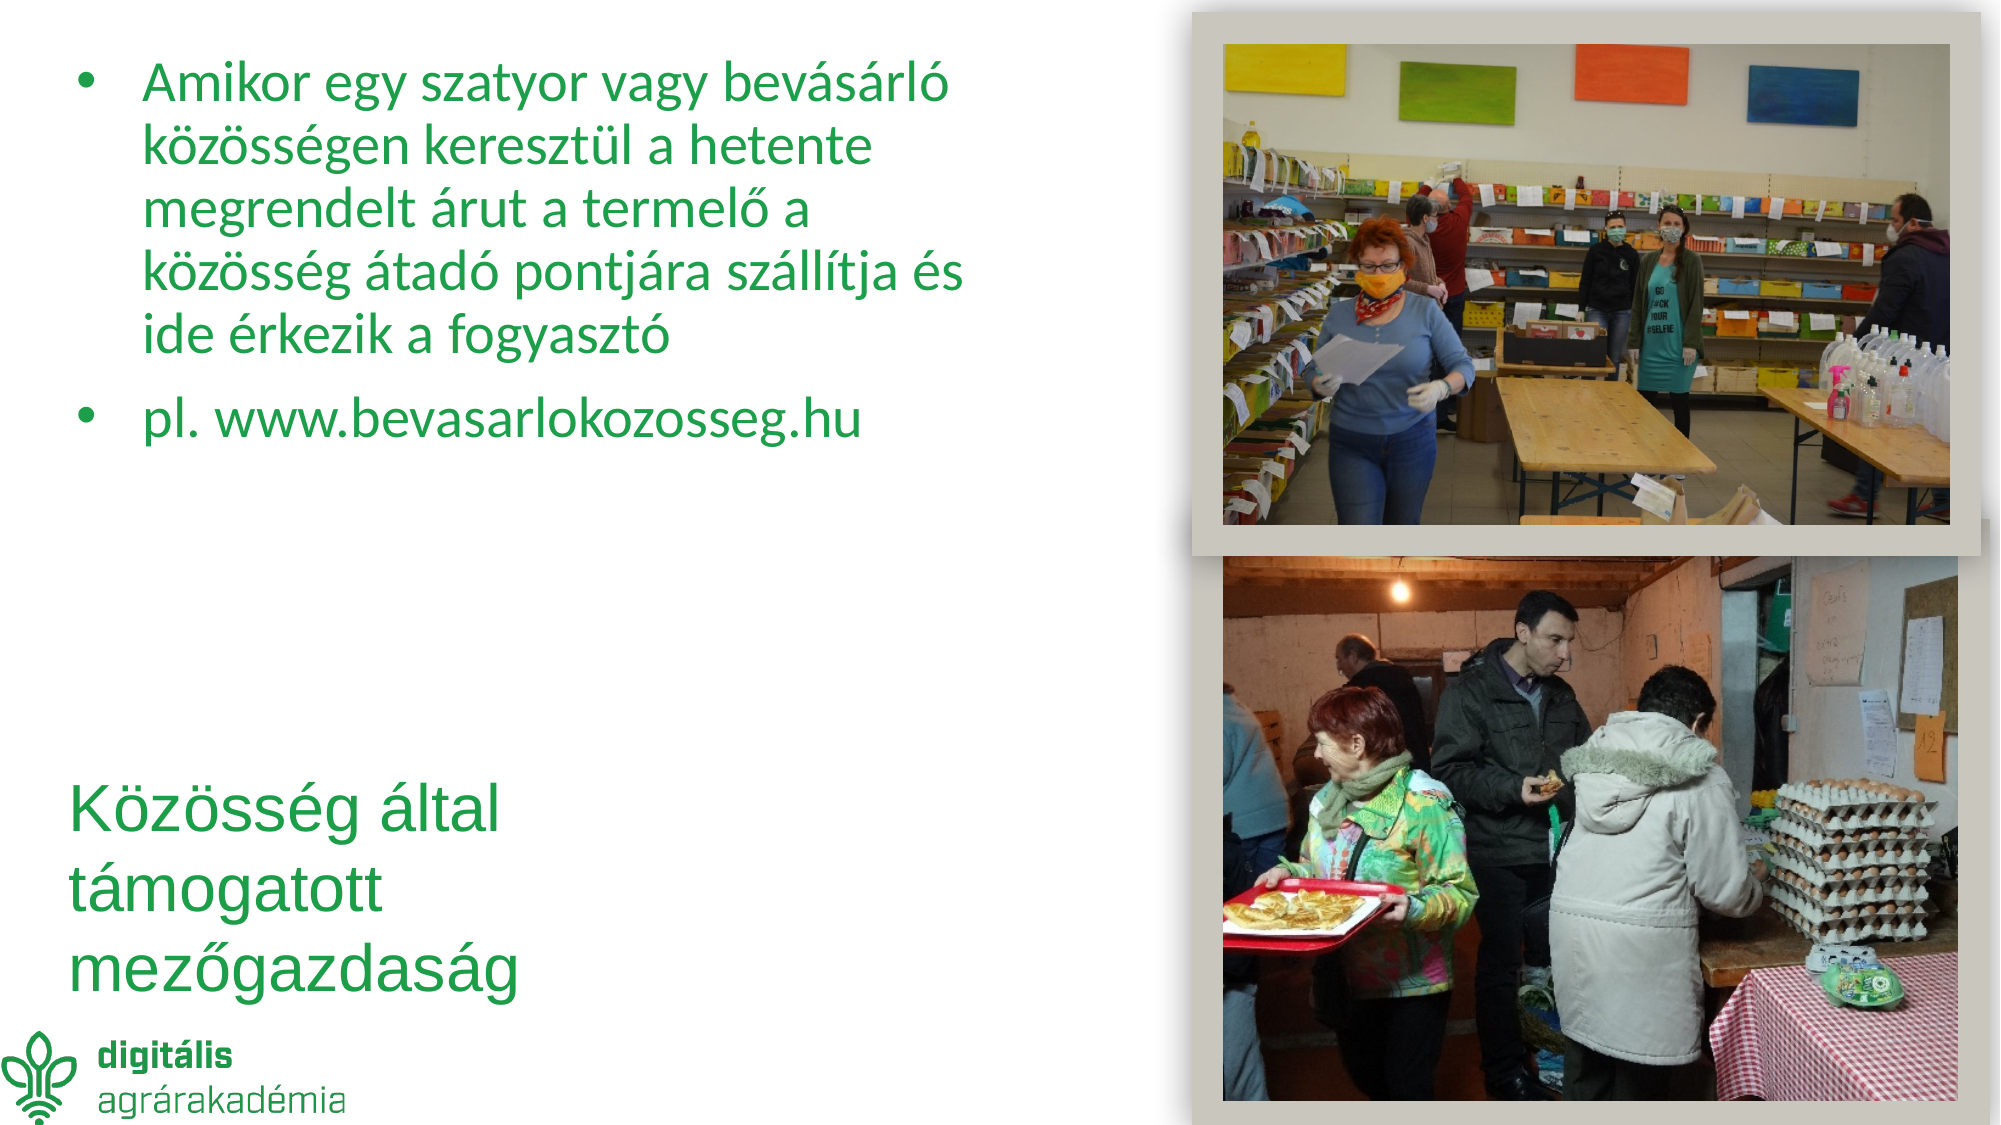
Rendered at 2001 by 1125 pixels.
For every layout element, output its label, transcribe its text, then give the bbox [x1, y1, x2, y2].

list Amikor egy szatyor vagy bevásárló közösségen keresztül a hetente megrendelt árut a termelő a közösség átadó pontjára szállítja és ide érkezik a fogyasztó pl. www.bevasarlokozosseg.hu [52, 43, 1012, 758]
picture [0, 1031, 345, 1125]
text_box Közösség által támogatott mezőgazdaság [53, 758, 734, 1013]
picture [1223, 43, 1950, 525]
picture [1223, 549, 1959, 1102]
